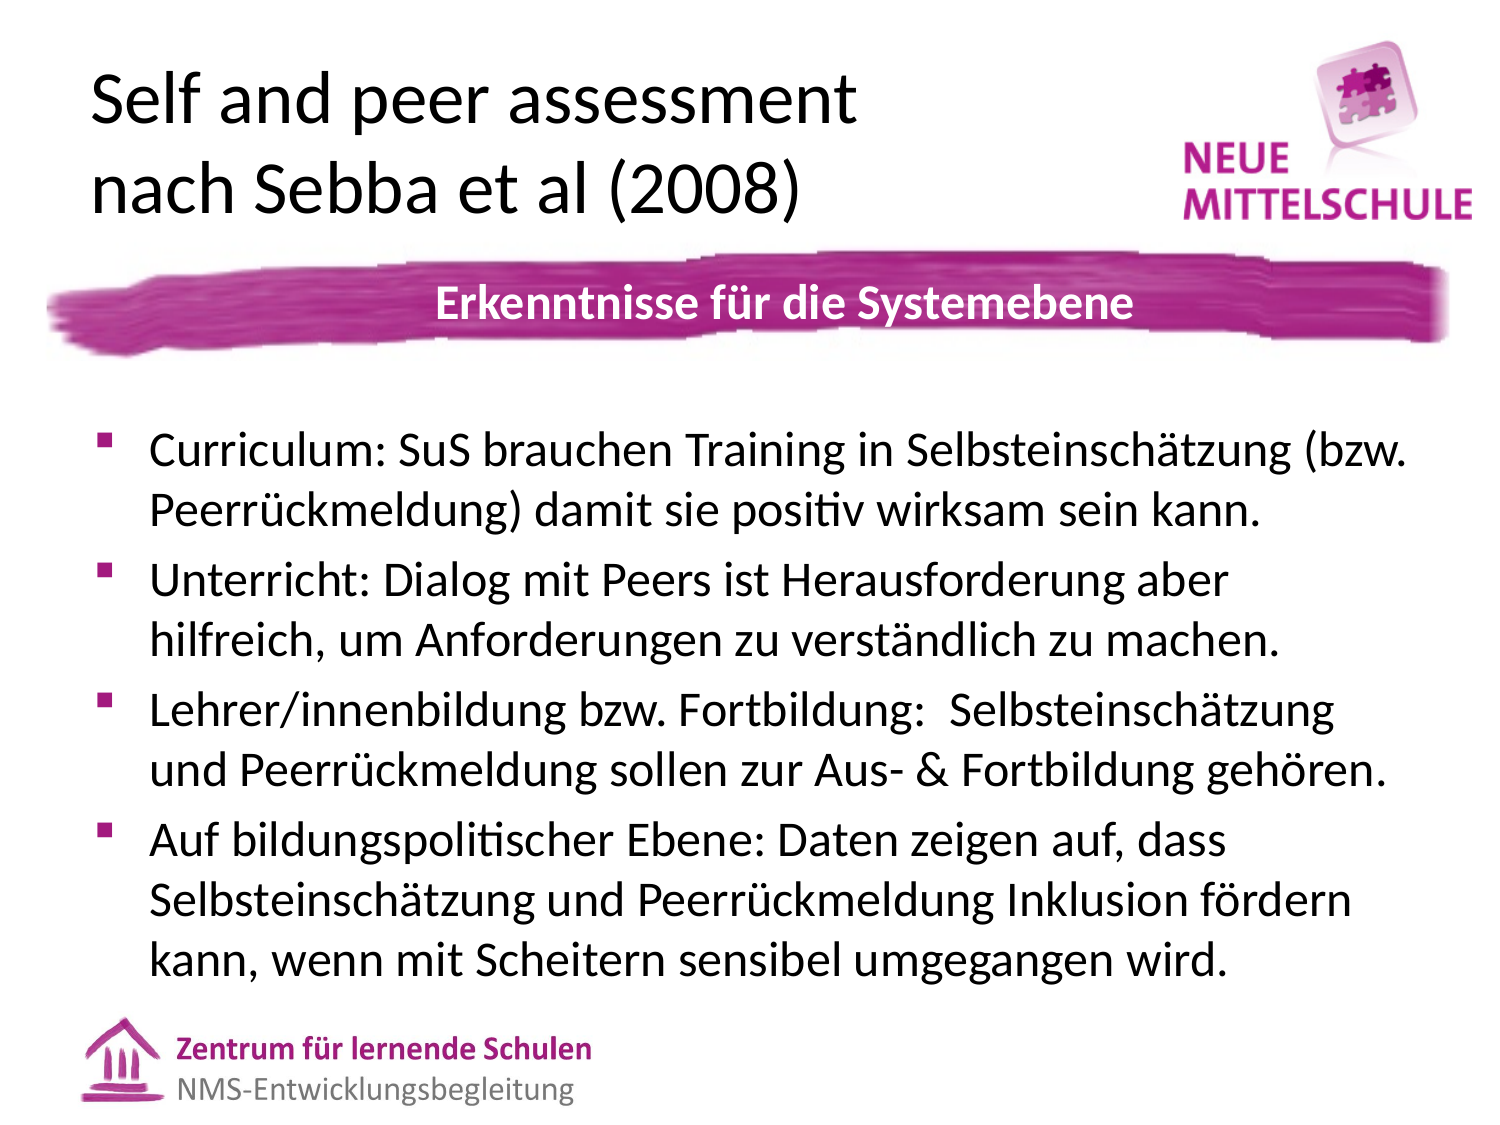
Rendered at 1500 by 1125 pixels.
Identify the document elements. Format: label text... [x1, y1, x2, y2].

title Self and peer assessment nach Sebba et al (2008) [75, 45, 1152, 233]
list Curriculum: SuS brauchen Training in Selbsteinschätzung (bzw. Peerrückmeldung) damit sie positiv wirksam sein kann. Unterricht: Dialog mit Peers ist Herausforderung aber hilfreich, um Anforderungen zu verständlich zu machen. Lehrer/innenbildung bzw. Fortbildung: Selbsteinschätzung und Peerrückmeldung sollen zur Aus- & Fortbildung gehören. Auf bildungspolitischer Ebene: Daten zeigen auf, dass Selbsteinschätzung und Peerrückmeldung Inklusion fördern kann, wenn mit Scheitern sensibel umgegangen wird. [78, 408, 1429, 1125]
picture [39, 239, 1467, 361]
picture [1183, 24, 1472, 220]
